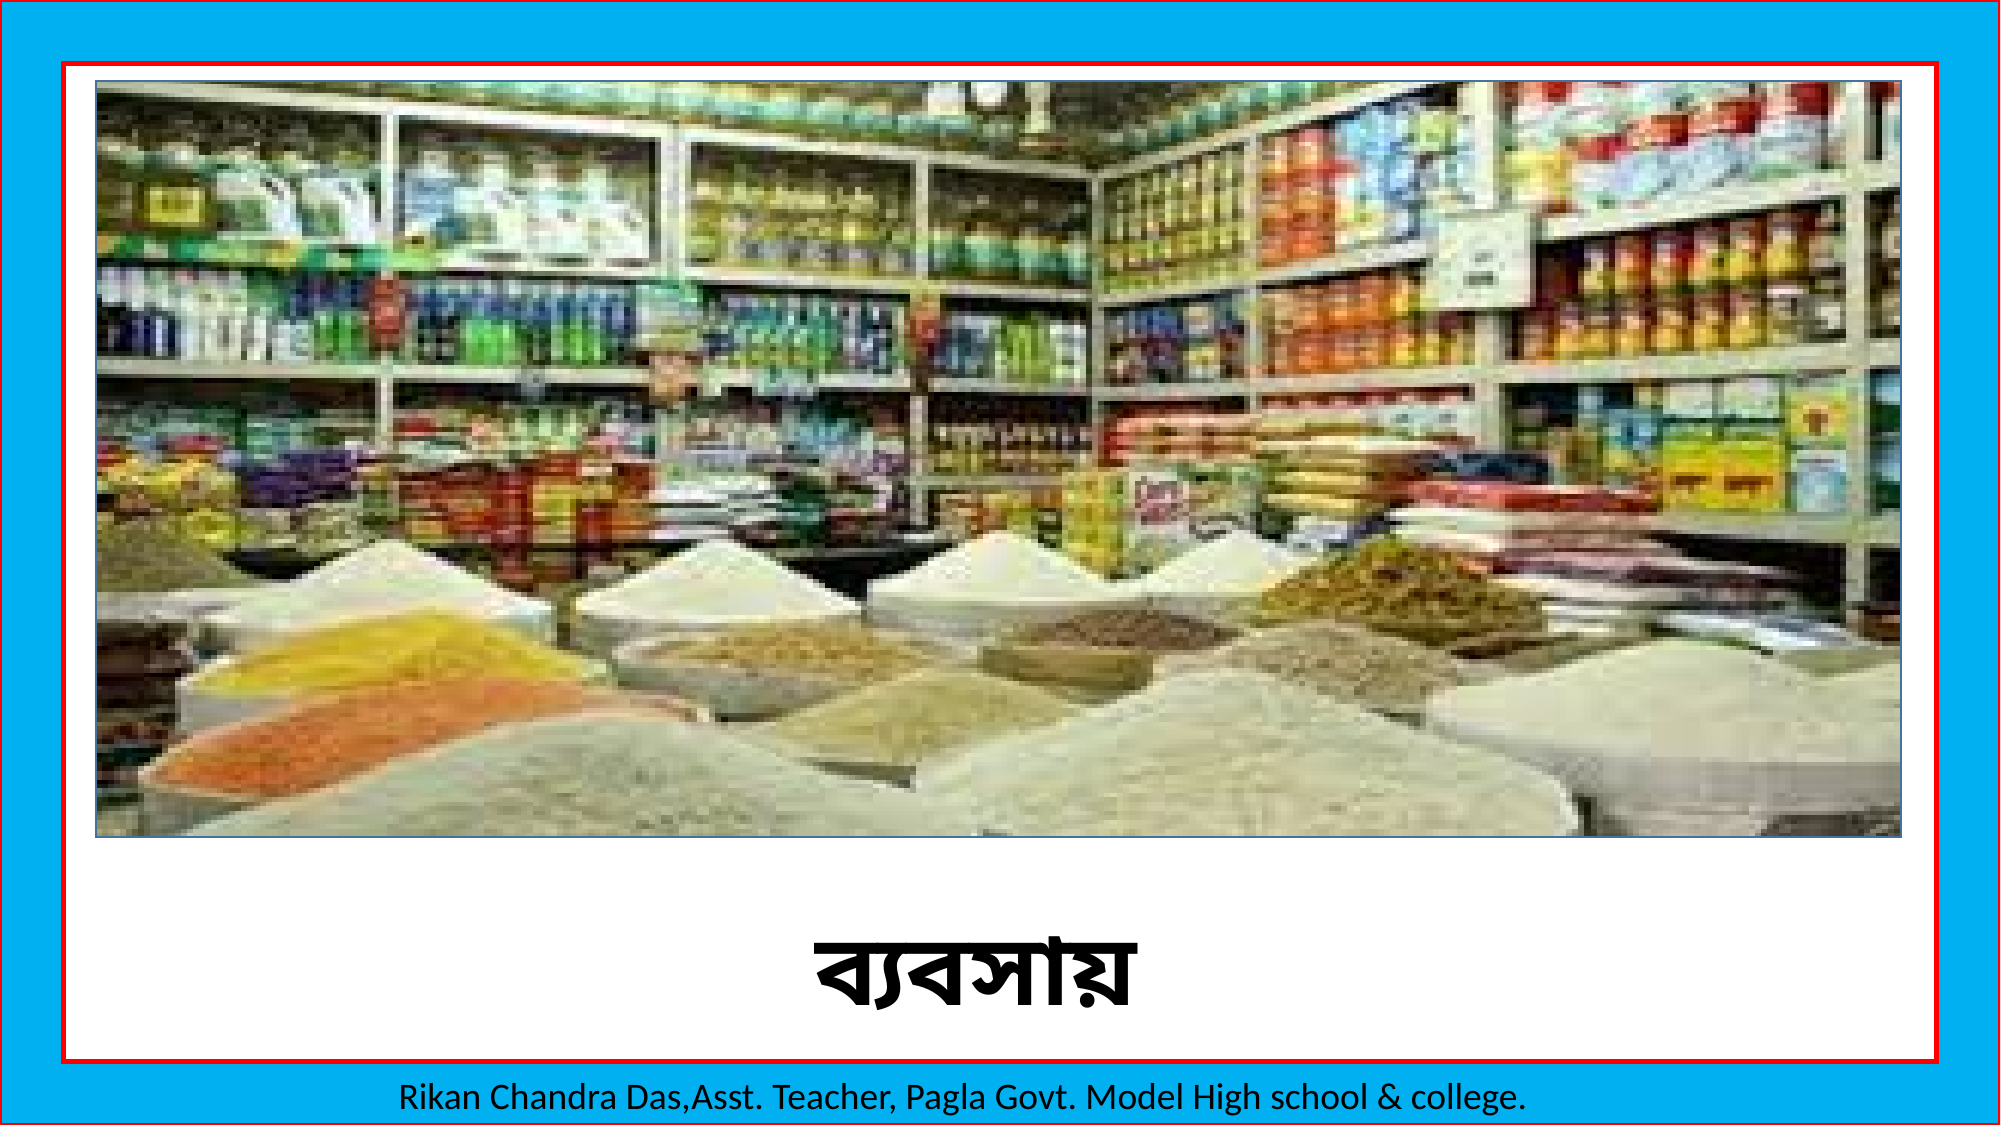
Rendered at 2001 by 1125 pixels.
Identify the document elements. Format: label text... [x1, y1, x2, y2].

text_box ব্যবসায় [311, 897, 1642, 1033]
text_box [95, 80, 1902, 838]
